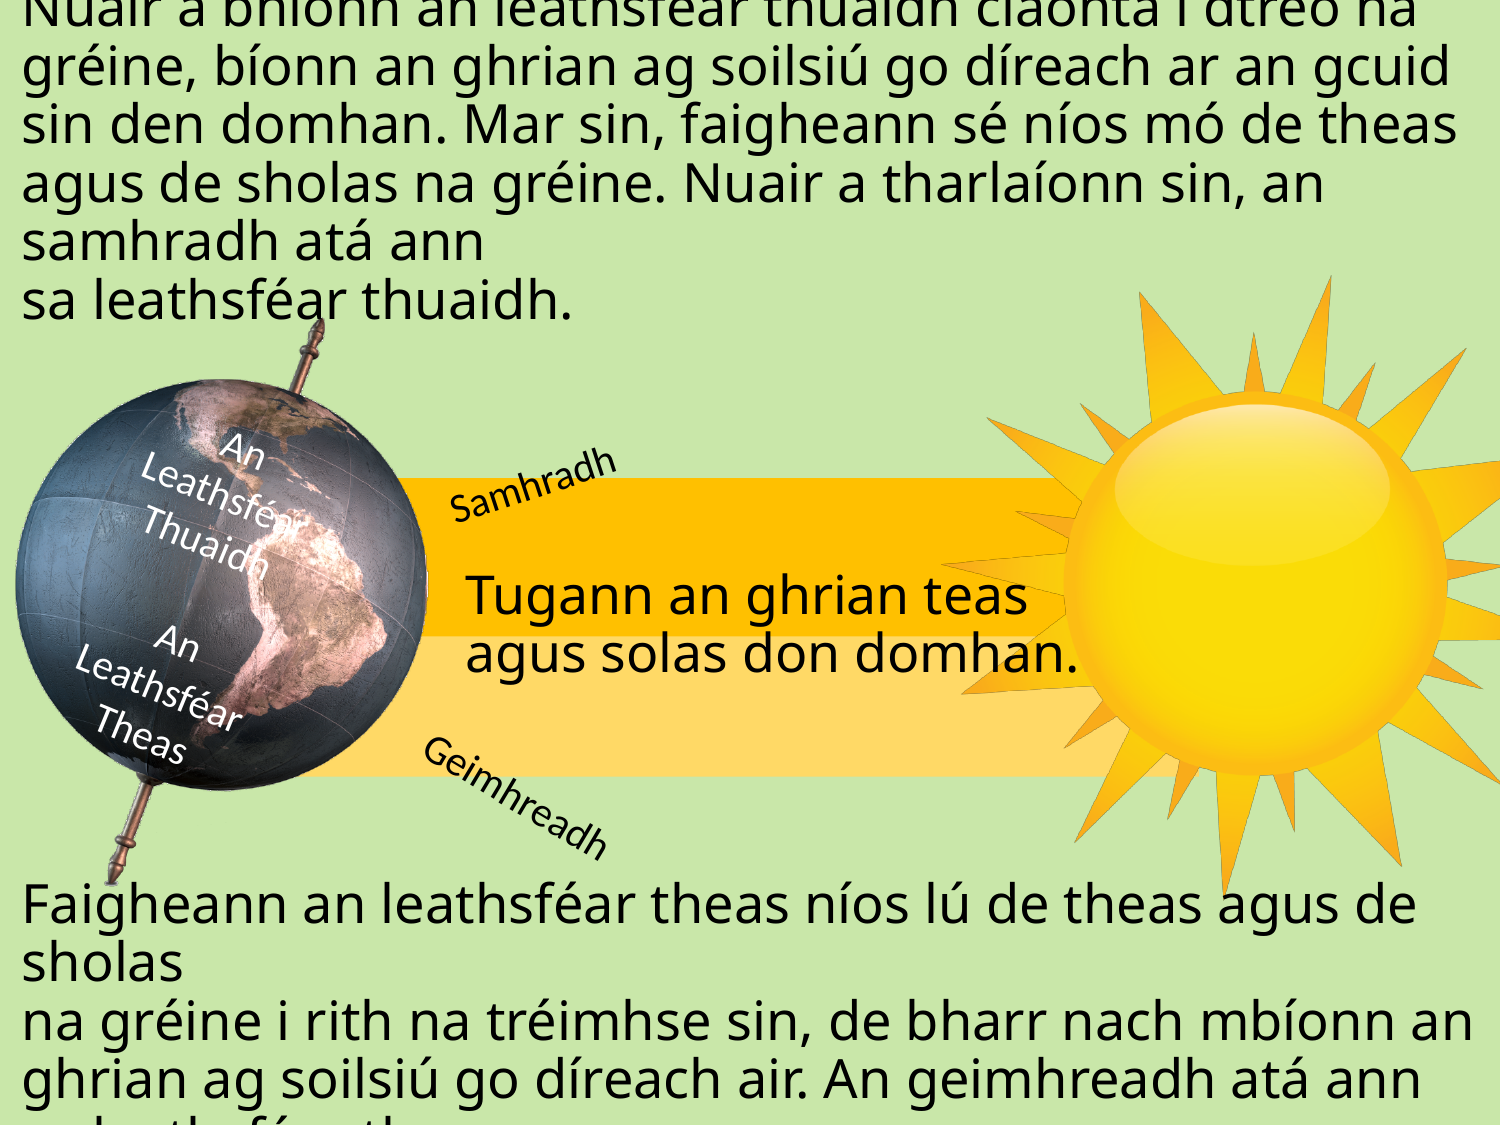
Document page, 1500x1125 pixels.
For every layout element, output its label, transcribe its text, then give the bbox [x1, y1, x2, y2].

text_box Nuair a bhíonn an leathsféar thuaidh claonta i dtreo na gréine, bíonn an ghrian ag soilsiú go díreach ar an gcuid sin den domhan. Mar sin, faigheann sé níos mó de theas agus de sholas na gréine. Nuair a tharlaíonn sin, an samhradh atá ann sa leathsféar thuaidh. [6, 4, 1500, 306]
text_box Tugann an ghrian teas agus solas don domhan. [450, 547, 941, 705]
text_box [483, 477, 941, 547]
picture [0, 305, 448, 896]
text_box Samhradh [448, 405, 648, 558]
text_box Faigheann an leathsféar theas níos lú de theas agus de sholas na gréine i rith na tréimhse sin, de bharr nach mbíonn an ghrian ag soilsiú go díreach air. An geimhreadh atá ann sa leathsféar theas. [6, 920, 1500, 1125]
text_box [459, 705, 941, 778]
picture [941, 275, 1500, 901]
text_box Geimhreadh [448, 699, 648, 898]
